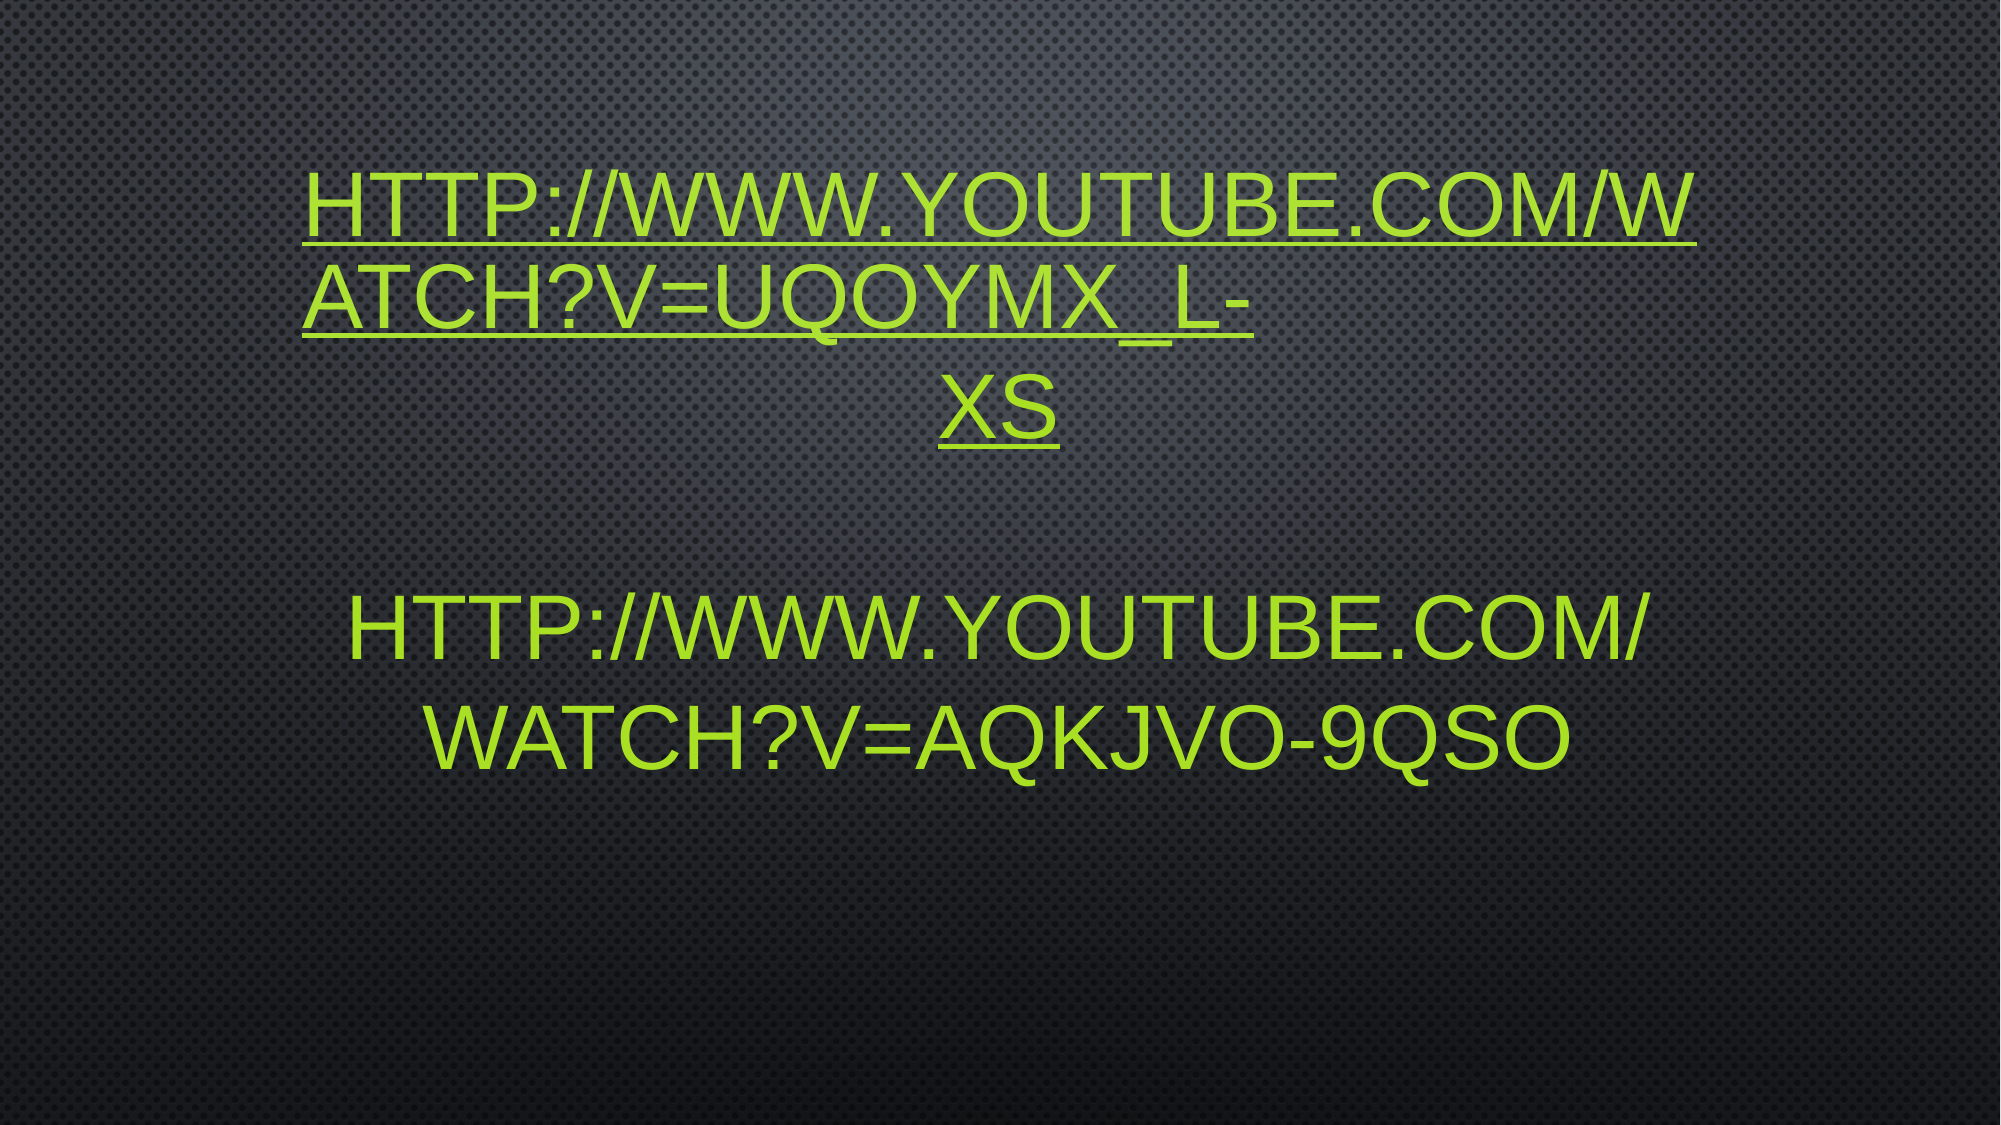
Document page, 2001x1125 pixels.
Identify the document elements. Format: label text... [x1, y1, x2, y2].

title http://www.youtube.com/watch?v=UqoYmx_L-Xs http://www.youtube.com/watch?v=AqKjVo-9qso [287, 55, 1711, 814]
